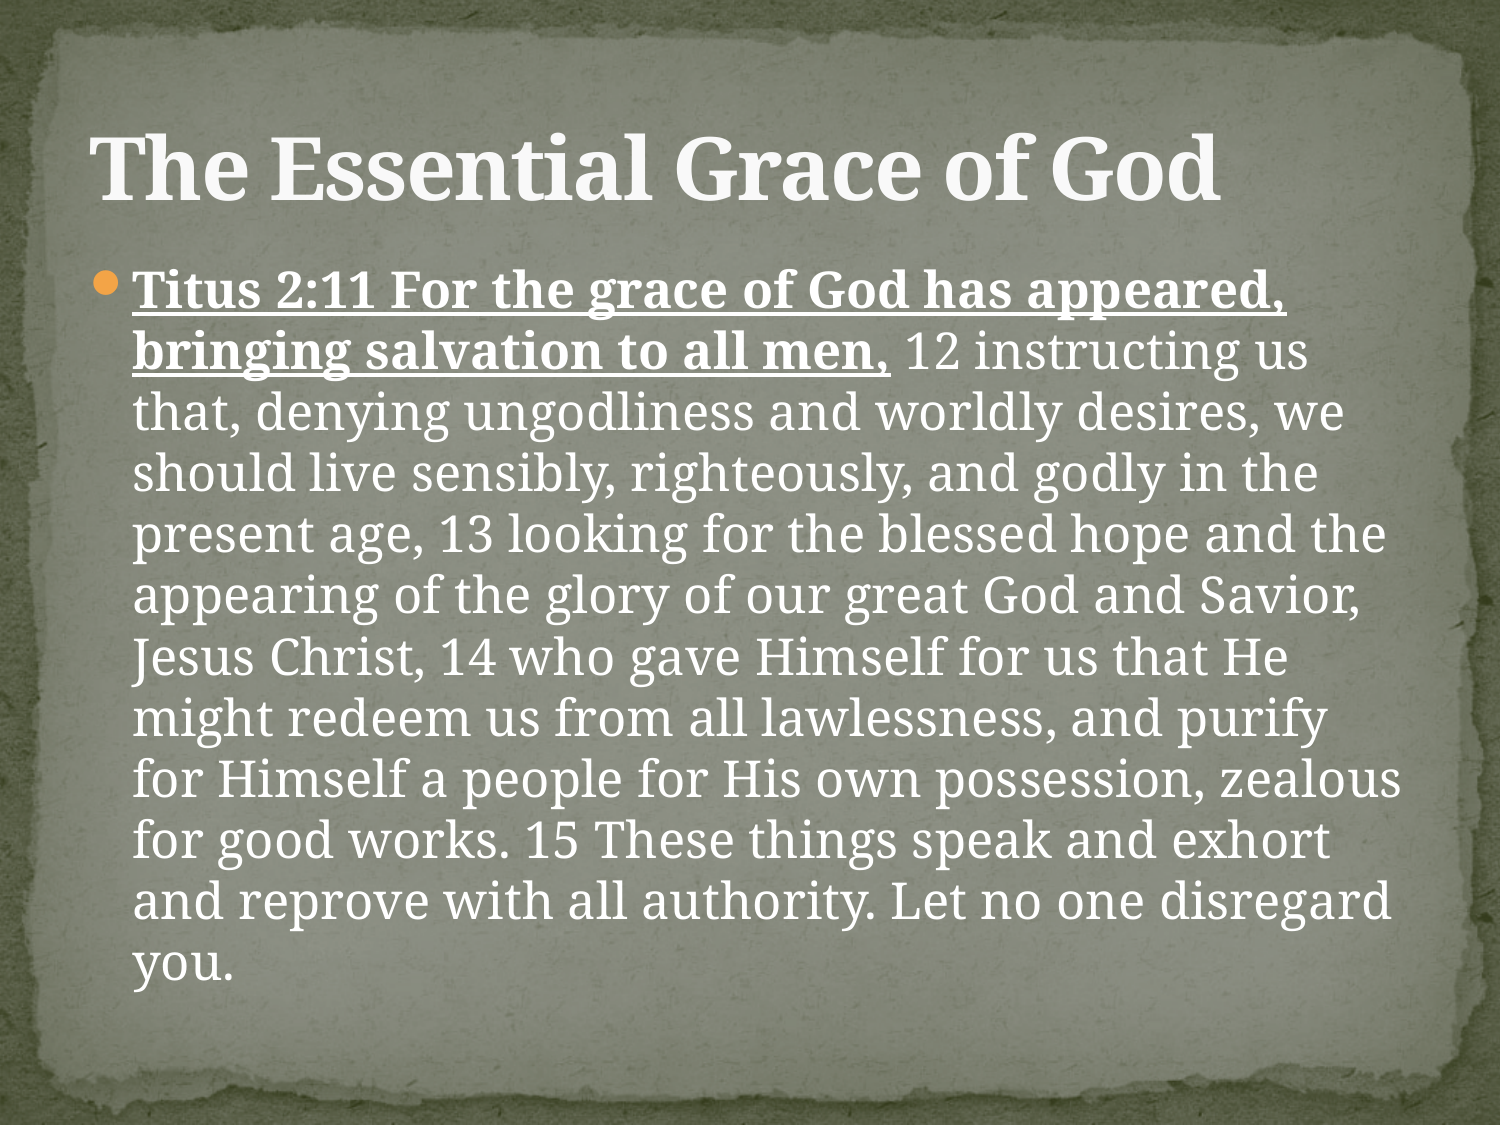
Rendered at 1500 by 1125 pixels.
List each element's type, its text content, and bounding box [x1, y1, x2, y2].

list Titus 2:11 For the grace of God has appeared, bringing salvation to all men, 12 instructing us that, denying ungodliness and worldly desires, we should live sensibly, righteously, and godly in the present age, 13 looking for the blessed hope and the appearing of the glory of our great God and Savior, Jesus Christ, 14 who gave Himself for us that He might redeem us from all lawlessness, and purify for Himself a people for His own possession, zealous for good works. 15 These things speak and exhort and reprove with all authority. Let no one disregard you. [75, 249, 1425, 1000]
title The Essential Grace of God [74, 24, 1425, 225]
